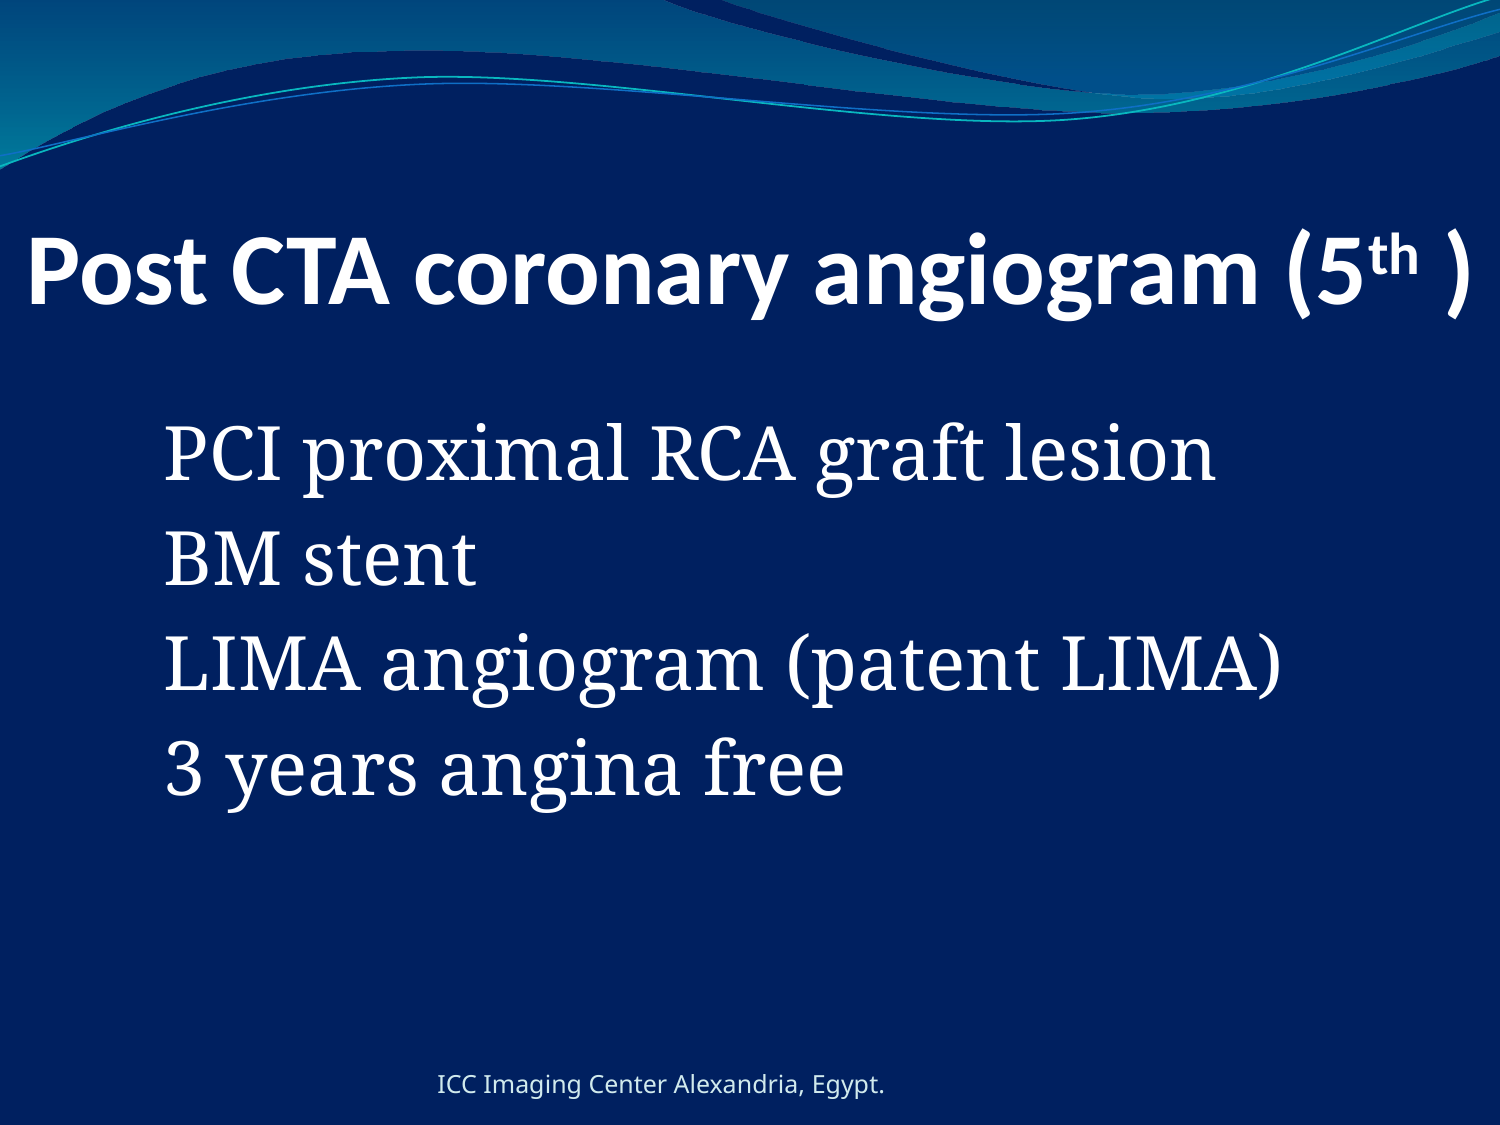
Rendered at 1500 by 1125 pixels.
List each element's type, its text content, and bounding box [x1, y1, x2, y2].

subtitle PCI proximal RCA graft lesion BM stent LIMA angiogram (patent LIMA) 3 years angina free [164, 398, 1407, 925]
title Post CTA coronary angiogram (5th ) [0, 58, 1500, 329]
footer ICC Imaging Center Alexandria, Egypt. [437, 1042, 988, 1103]
